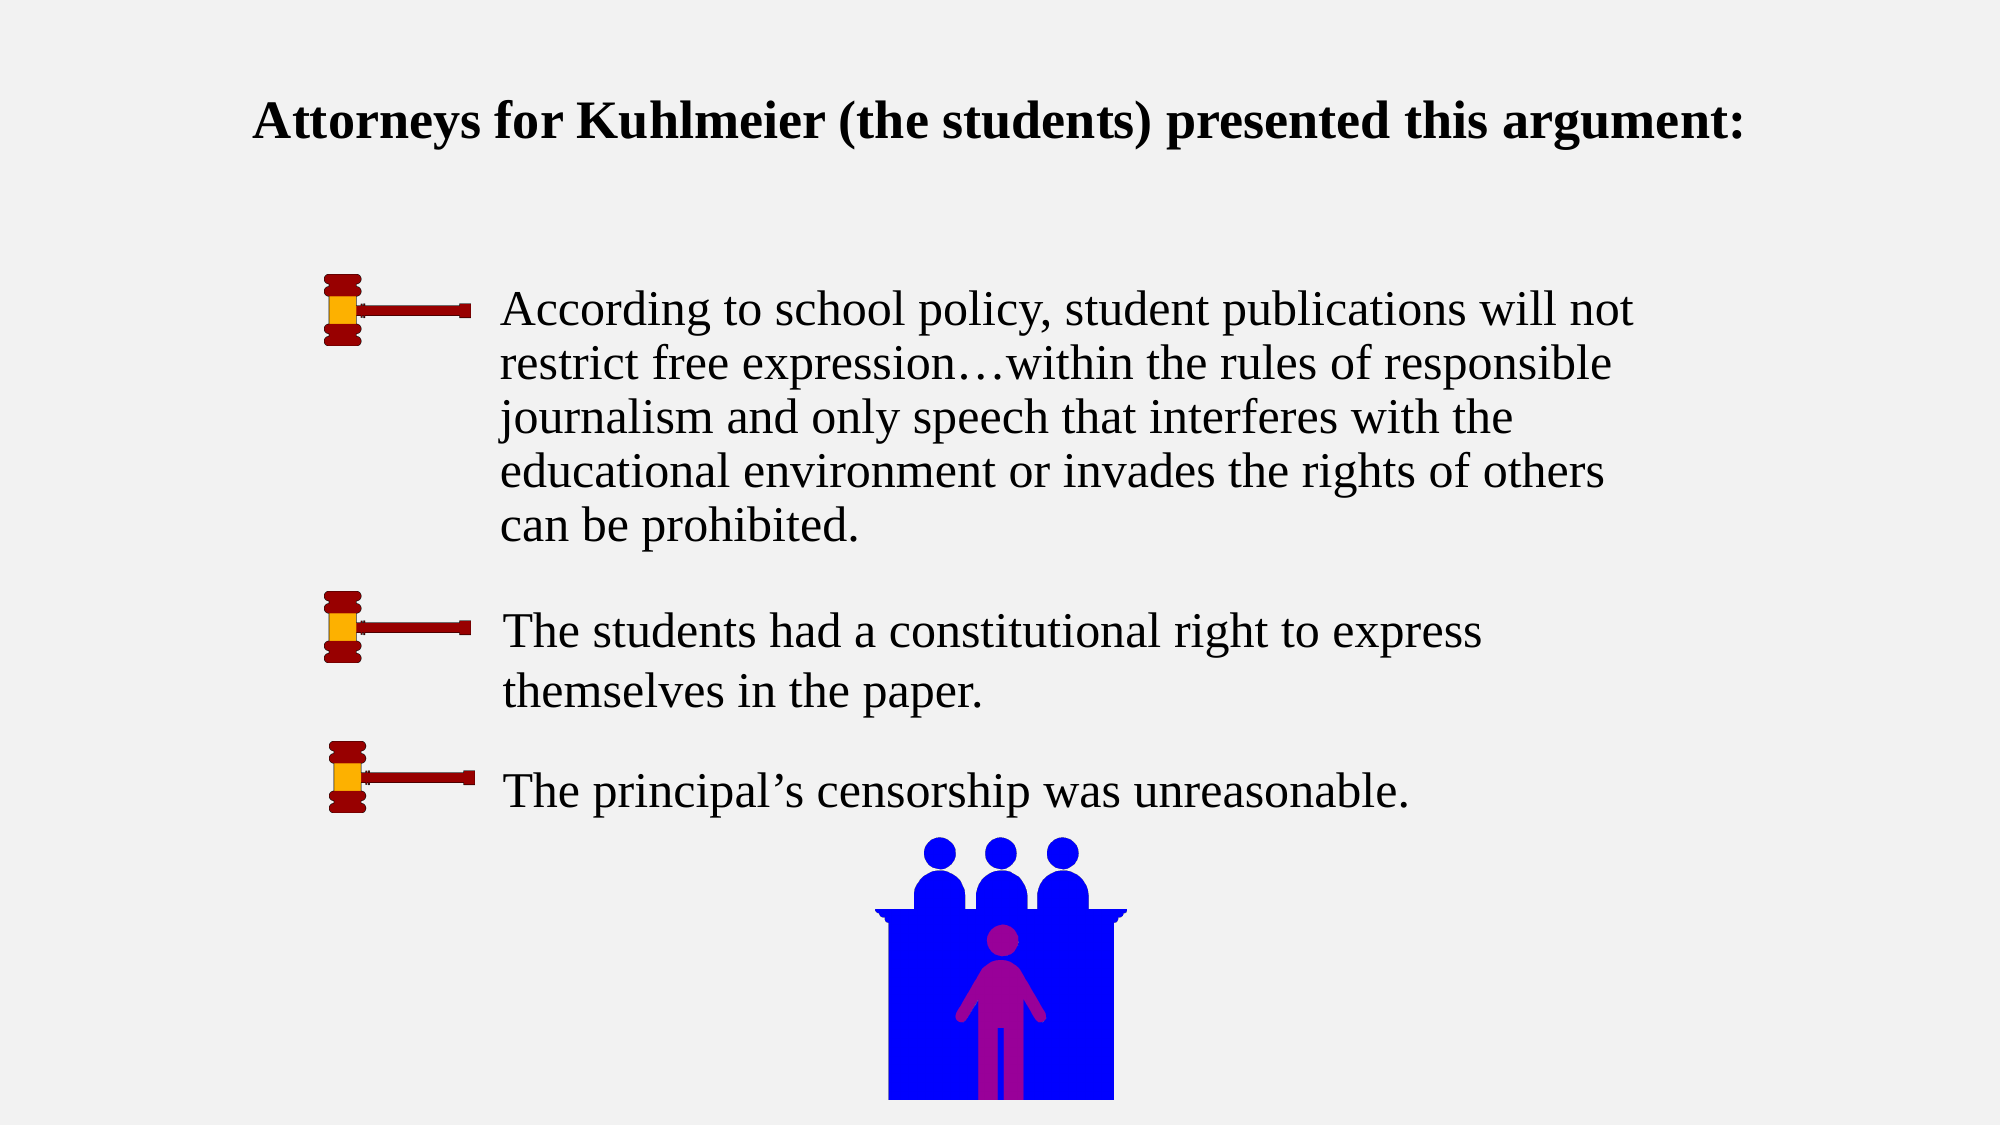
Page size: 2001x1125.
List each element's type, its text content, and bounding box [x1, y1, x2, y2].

text_box According to school policy, student publications will not restrict free expression…within the rules of responsible journalism and only speech that interferes with the educational environment or invades the rights of others can be prohibited. [484, 274, 1675, 560]
text_box Attorneys for Kuhlmeier (the students) presented this argument: [12, 76, 1989, 157]
picture [324, 274, 471, 346]
text_box The principal’s censorship was unreasonable. [487, 749, 1575, 825]
picture [328, 741, 476, 813]
picture [874, 837, 1127, 1101]
picture [324, 591, 471, 663]
text_box The students had a constitutional right to express themselves in the paper. [487, 590, 1688, 725]
